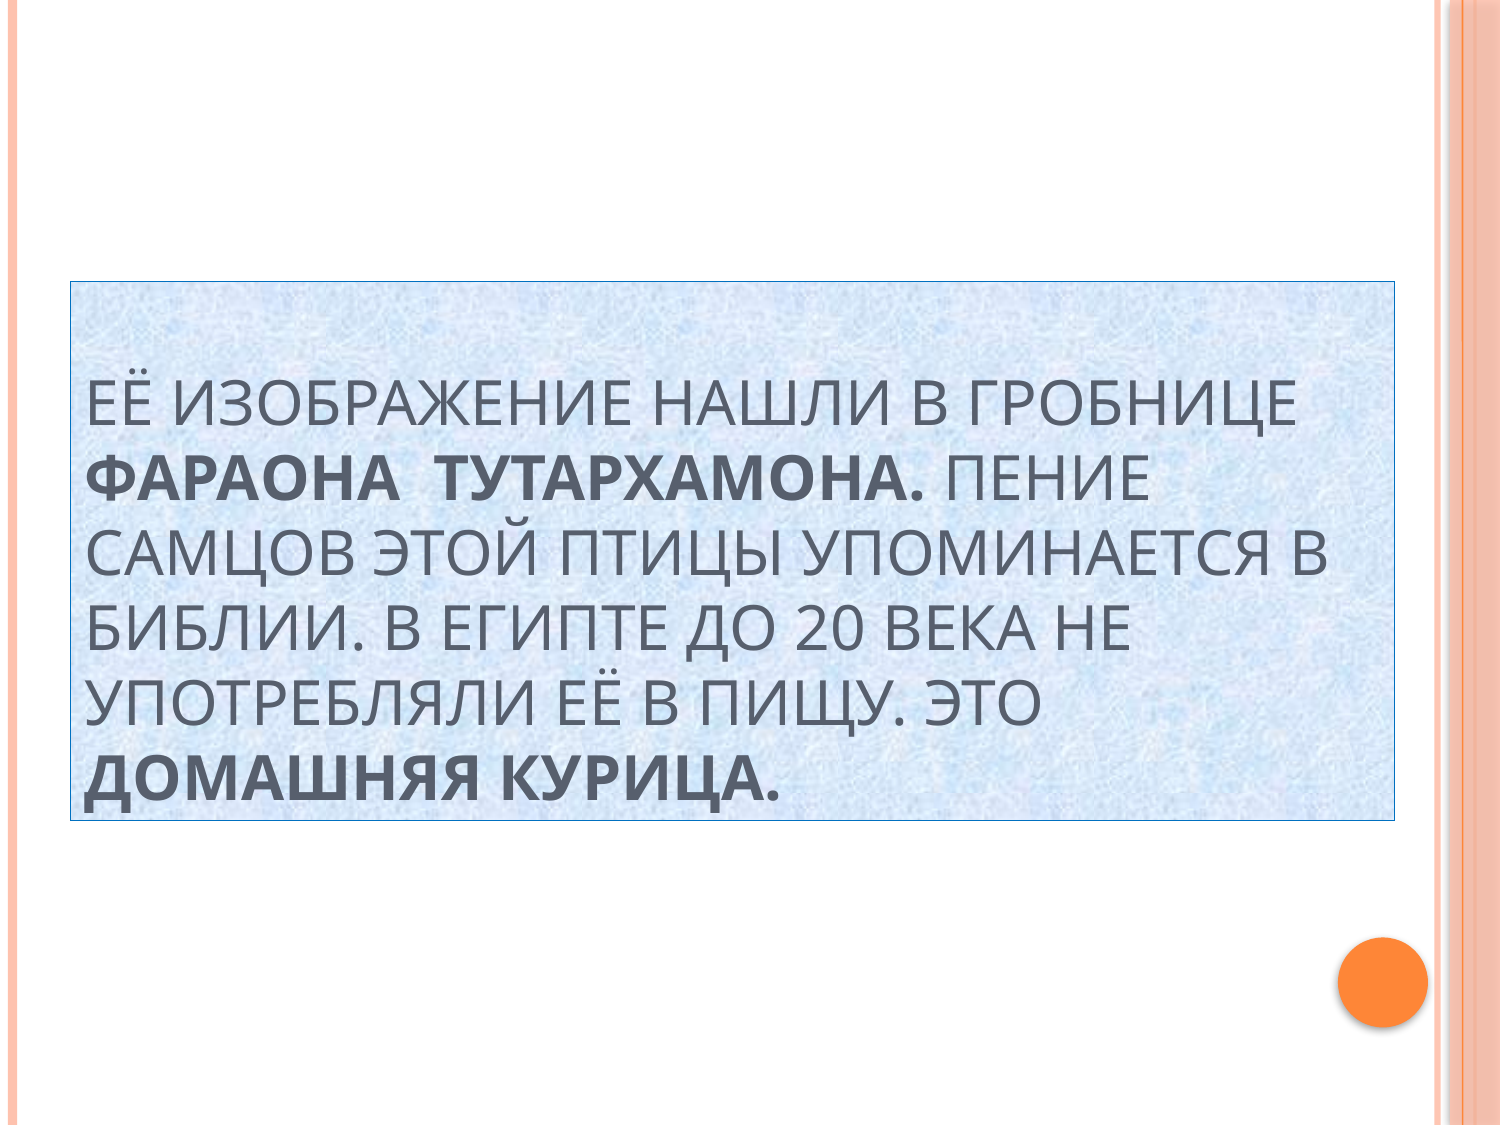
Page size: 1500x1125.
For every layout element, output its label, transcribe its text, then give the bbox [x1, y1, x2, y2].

title Её изображение нашли в гробнице фараона Тутархамона. Пение самцов этой птицы упоминается в Библии. В Египте до 20 века не употребляли её в пищу. Это домашняя курица. [70, 281, 1395, 821]
